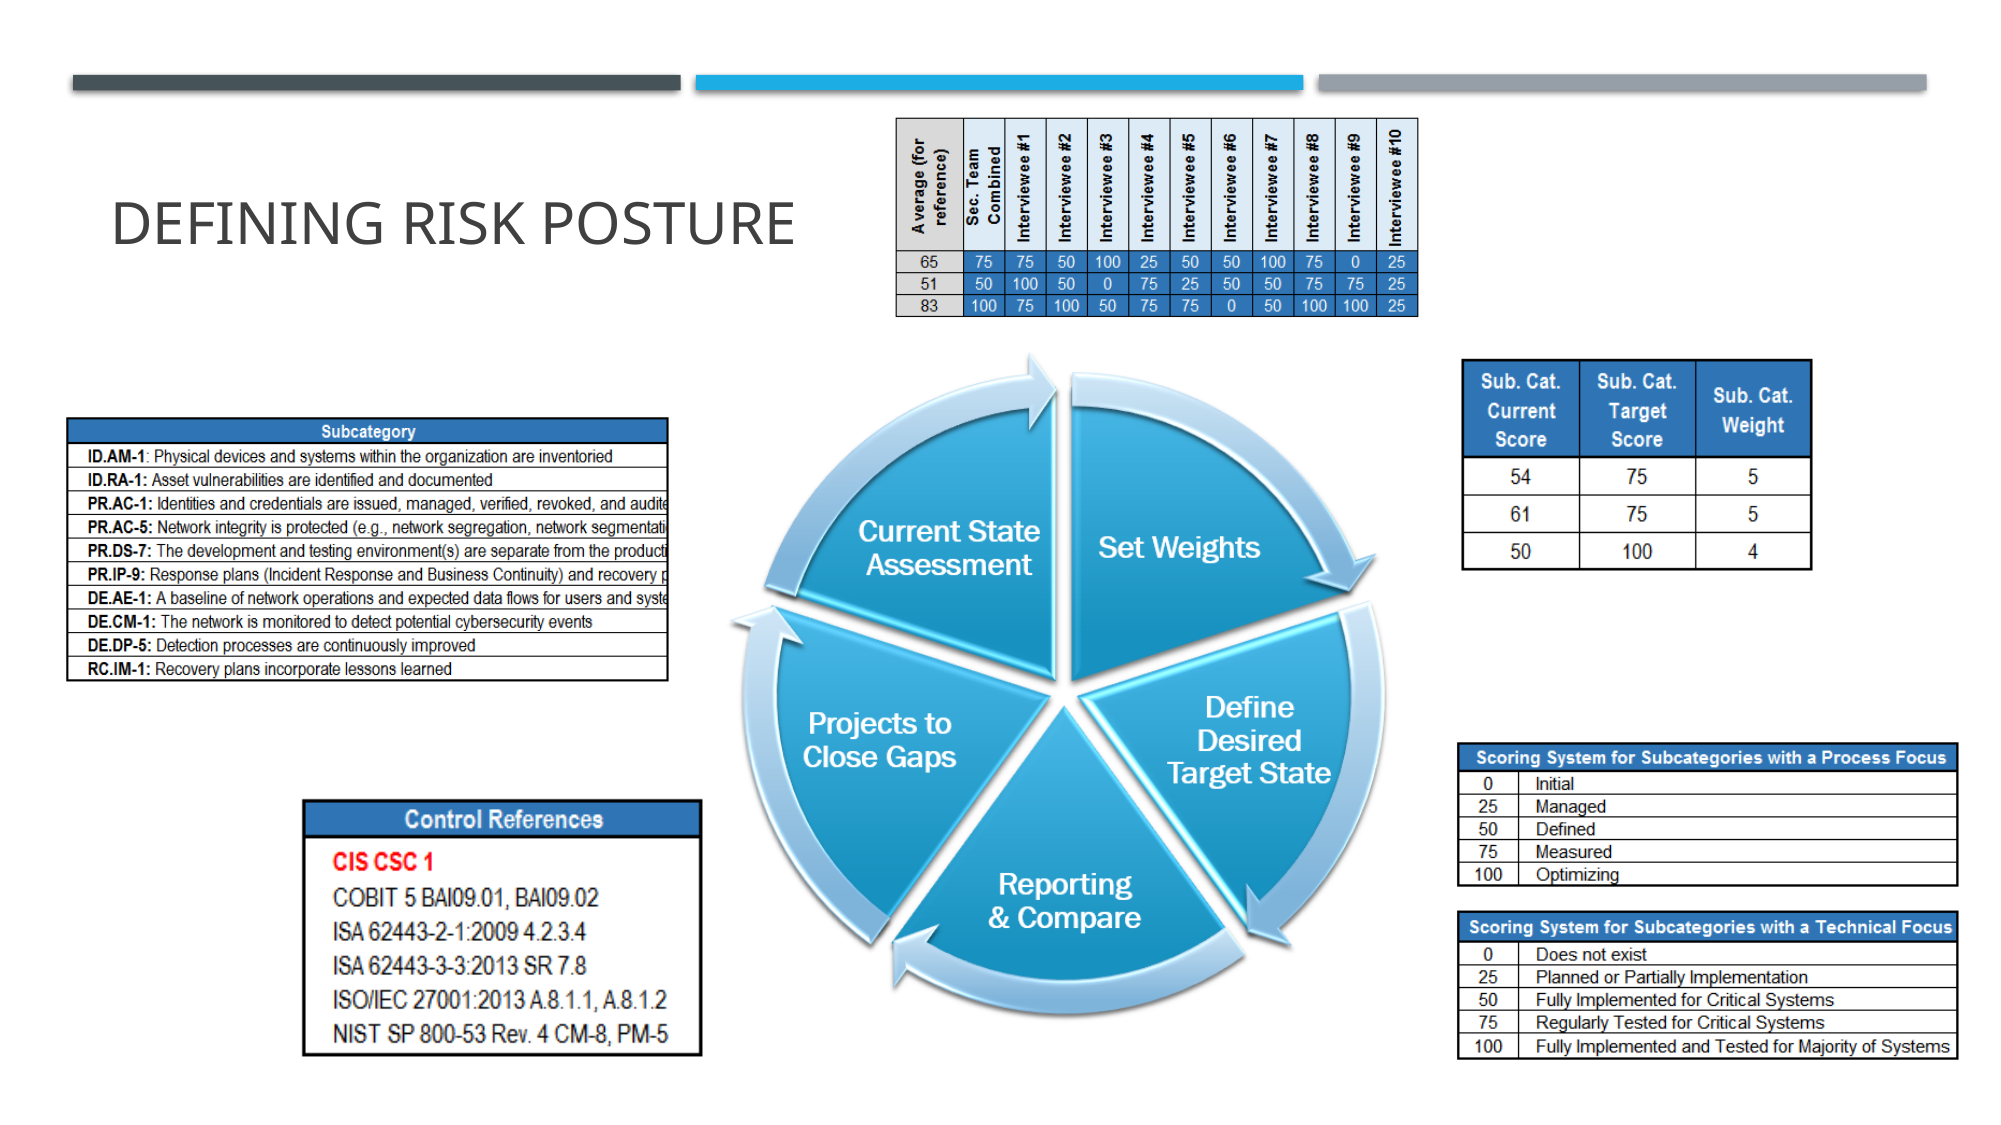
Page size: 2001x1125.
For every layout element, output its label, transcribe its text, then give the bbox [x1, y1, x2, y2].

picture [293, 342, 1413, 1068]
picture [886, 109, 1427, 328]
title Defining risk posture [95, 115, 853, 264]
picture [1450, 733, 1967, 1068]
picture [62, 413, 675, 690]
picture [1450, 349, 1823, 581]
